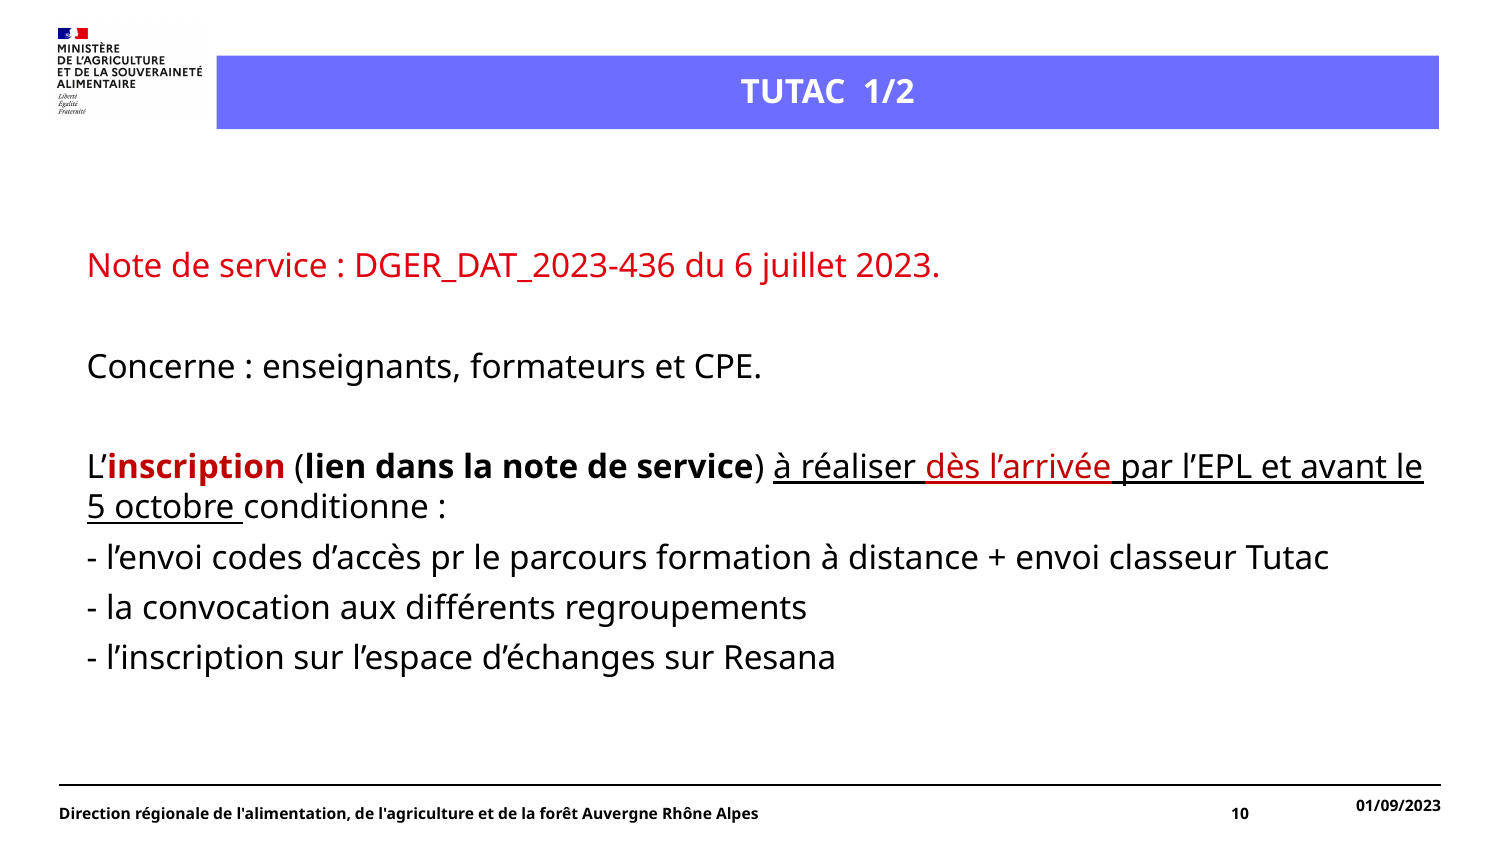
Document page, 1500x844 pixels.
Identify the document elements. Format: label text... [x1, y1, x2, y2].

list Note de service : DGER_DAT_2023-436 du 6 juillet 2023. Concerne : enseignants, formateurs et CPE. L’inscription (lien dans la note de service) à réaliser dès l’arrivée par l’EPL et avant le 5 octobre conditionne : - l’envoi codes d’accès pr le parcours formation à distance + envoi classeur Tutac - la convocation aux différents regroupements - l’inscription sur l’espace d’échanges sur Resana [86, 194, 1439, 751]
title TUTAC 1/2 [215, 54, 1441, 131]
footer Direction régionale de l'alimentation, de l'agriculture et de la forêt Auvergne Rhône Alpes [59, 784, 1027, 844]
slide_number 10 [1027, 784, 1249, 844]
picture [47, 17, 213, 124]
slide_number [1249, 784, 1441, 844]
